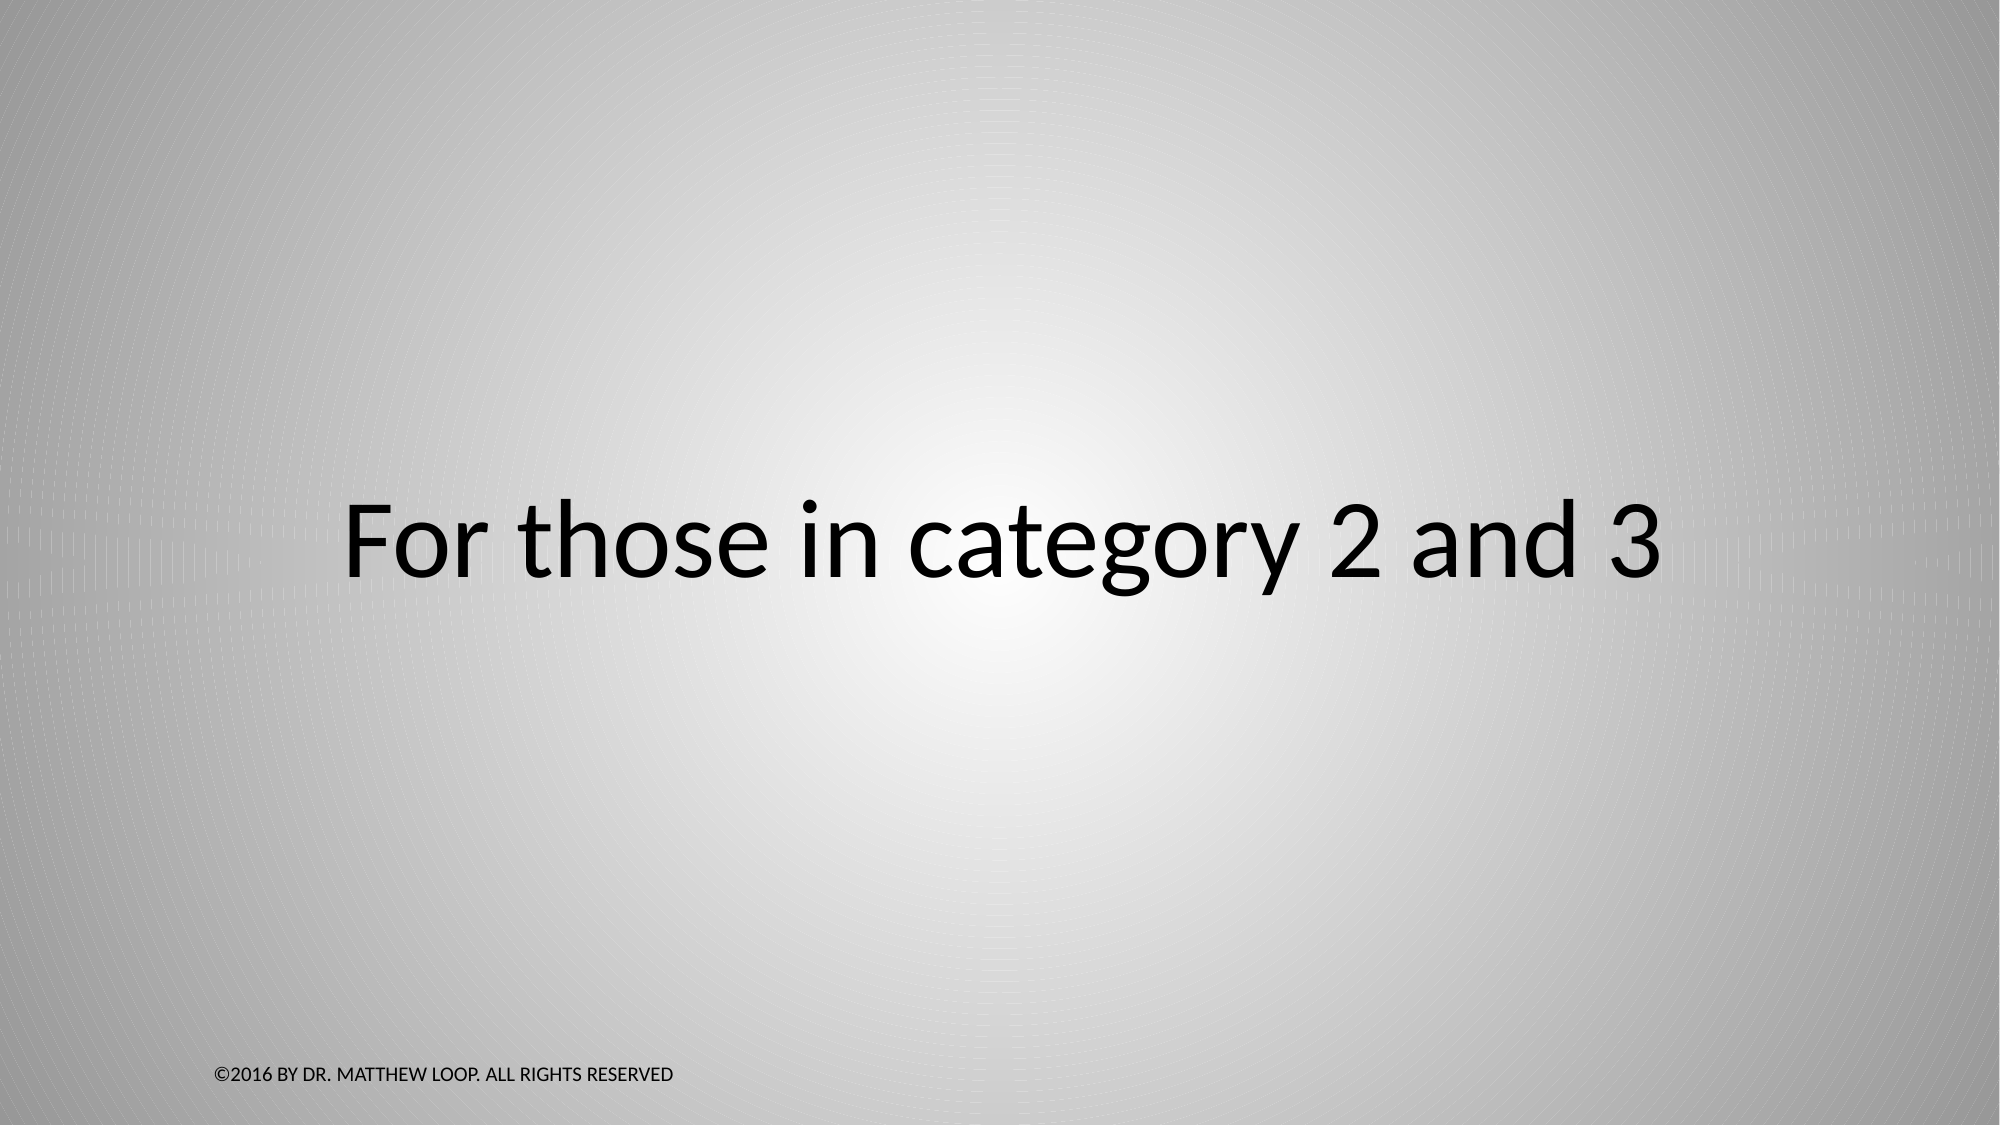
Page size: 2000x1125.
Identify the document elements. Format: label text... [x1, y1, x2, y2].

list For those in category 2 and 3 [199, 299, 1800, 1013]
footer ©2016 by Dr. Matthew Loop. All Rights Reserved [198, 1057, 1288, 1088]
